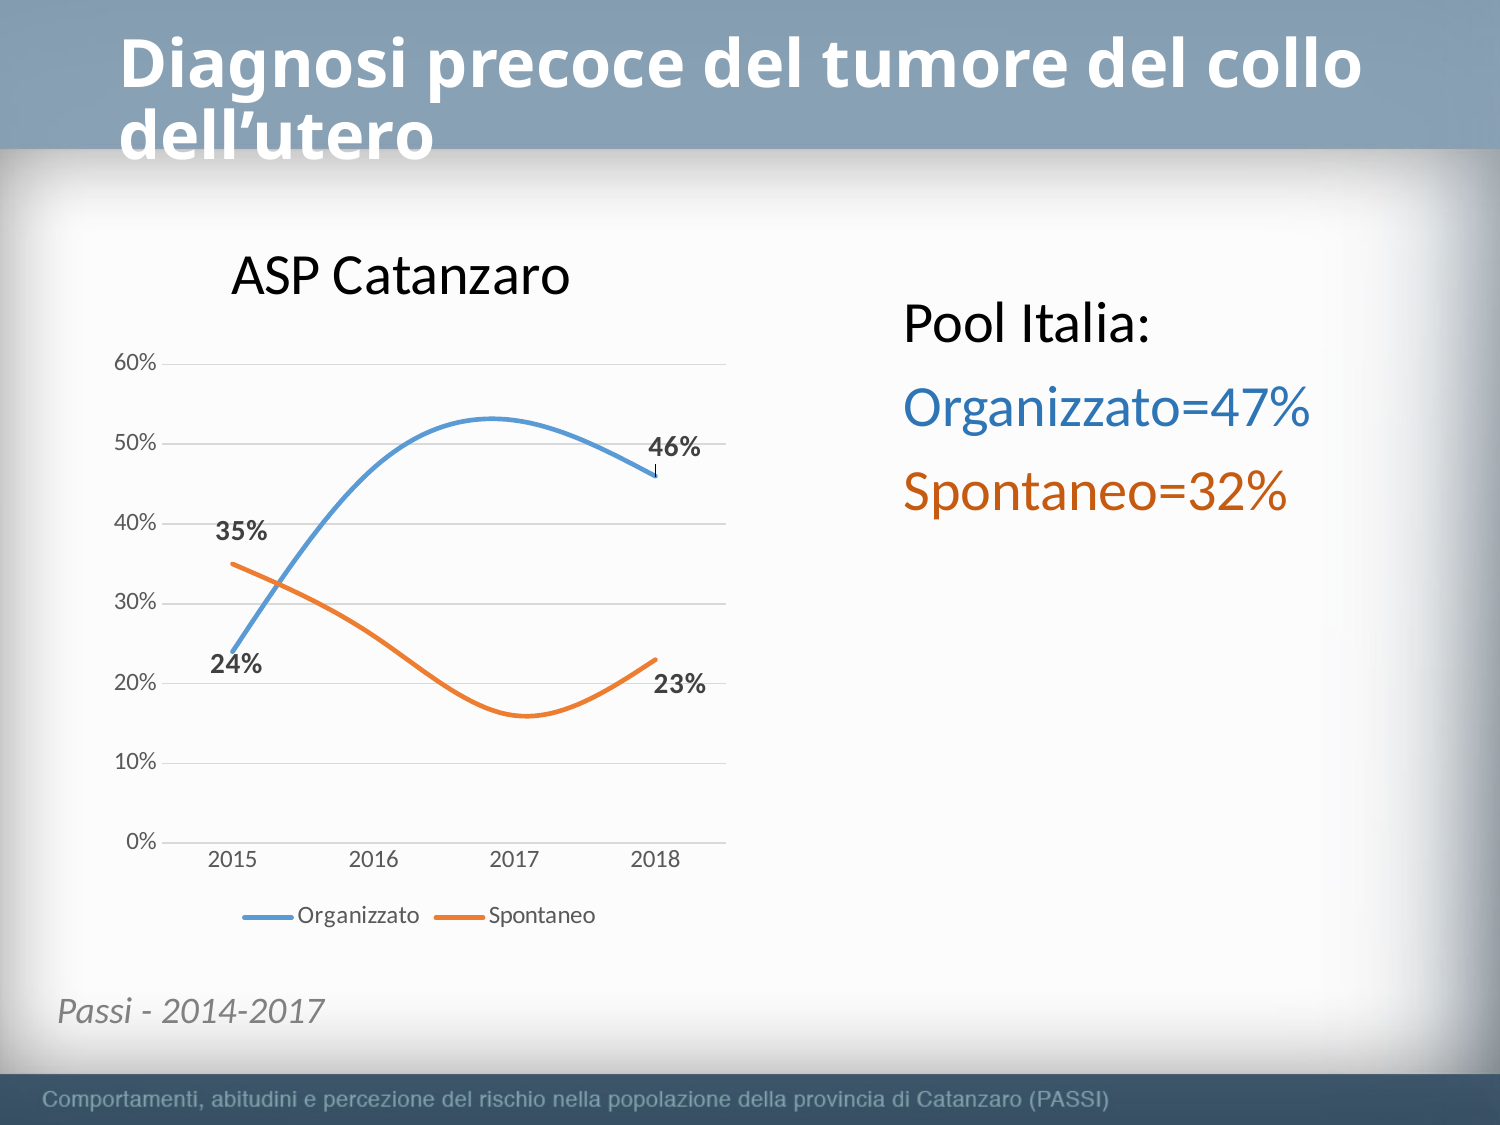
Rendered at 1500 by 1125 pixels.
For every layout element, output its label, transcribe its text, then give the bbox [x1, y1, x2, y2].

title Diagnosi precoce del tumore del collo dell’utero [103, 59, 1397, 145]
list Pool Italia: Organizzato=47% Spontaneo=32% [888, 284, 1397, 591]
text_box Passi - 2014-2017 [42, 978, 340, 1039]
chart [101, 222, 739, 937]
picture [0, 0, 1500, 1125]
